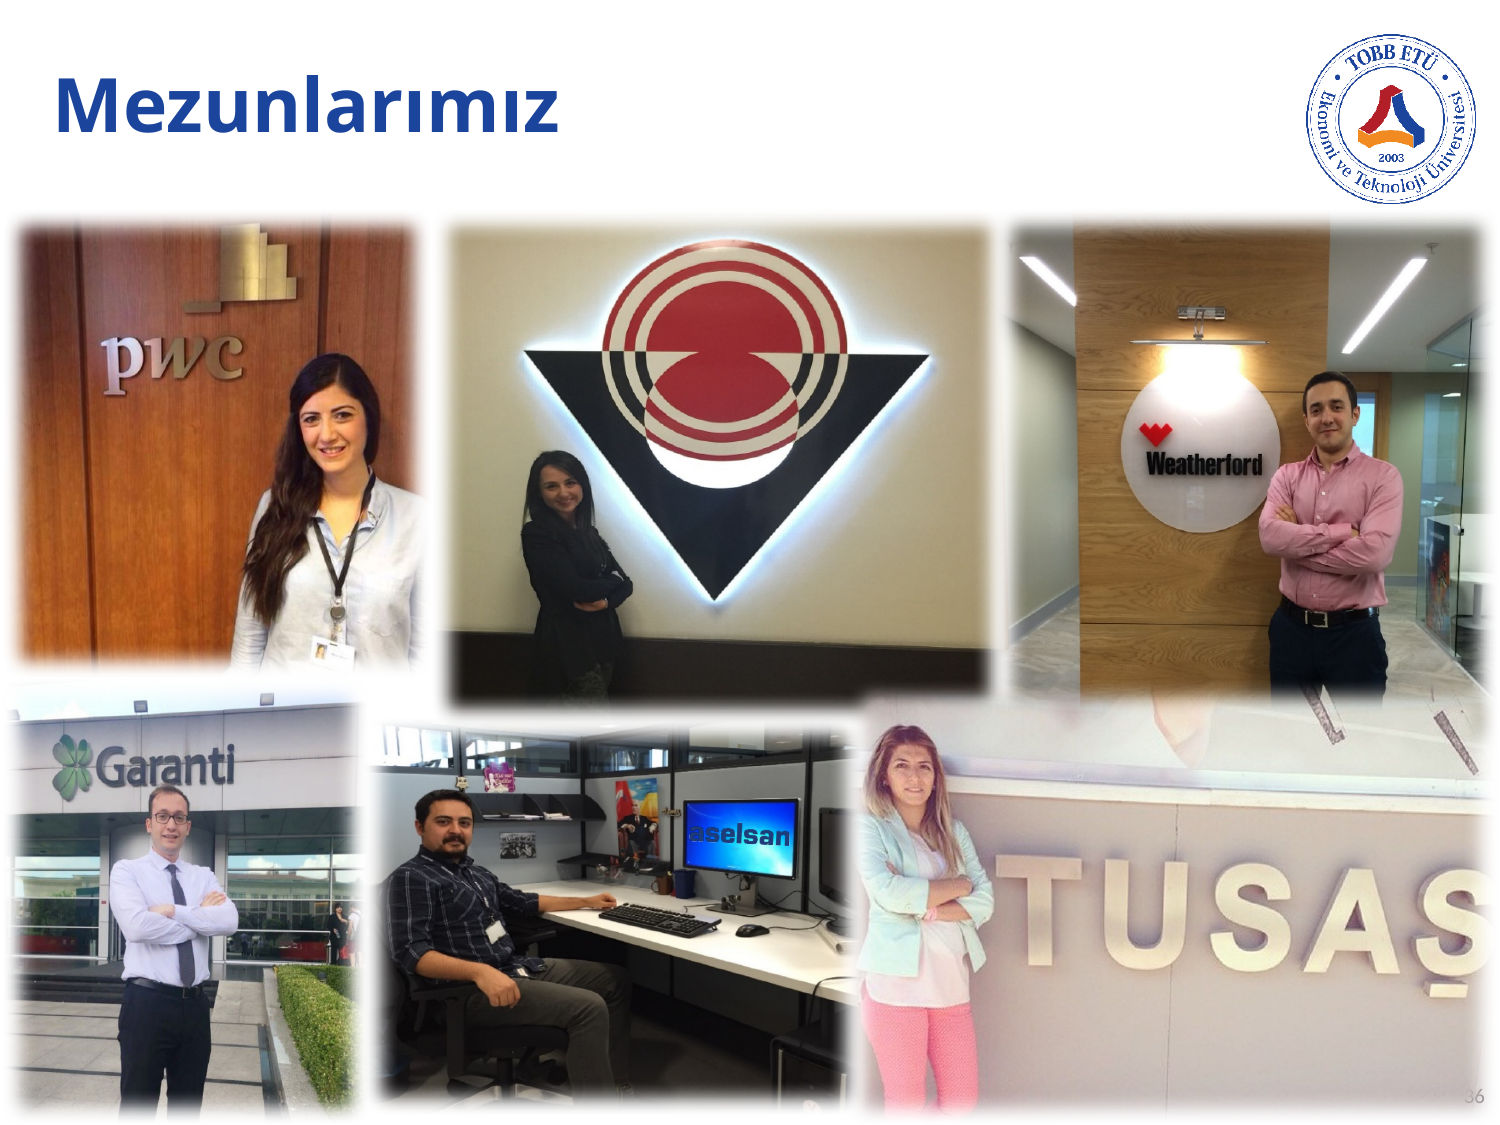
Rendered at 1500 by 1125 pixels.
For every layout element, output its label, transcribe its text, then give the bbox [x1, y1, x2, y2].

picture [1332, 34, 1476, 204]
picture [2, 208, 1498, 1125]
title Mezunlarımız [37, 0, 1332, 208]
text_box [362, 717, 864, 1116]
